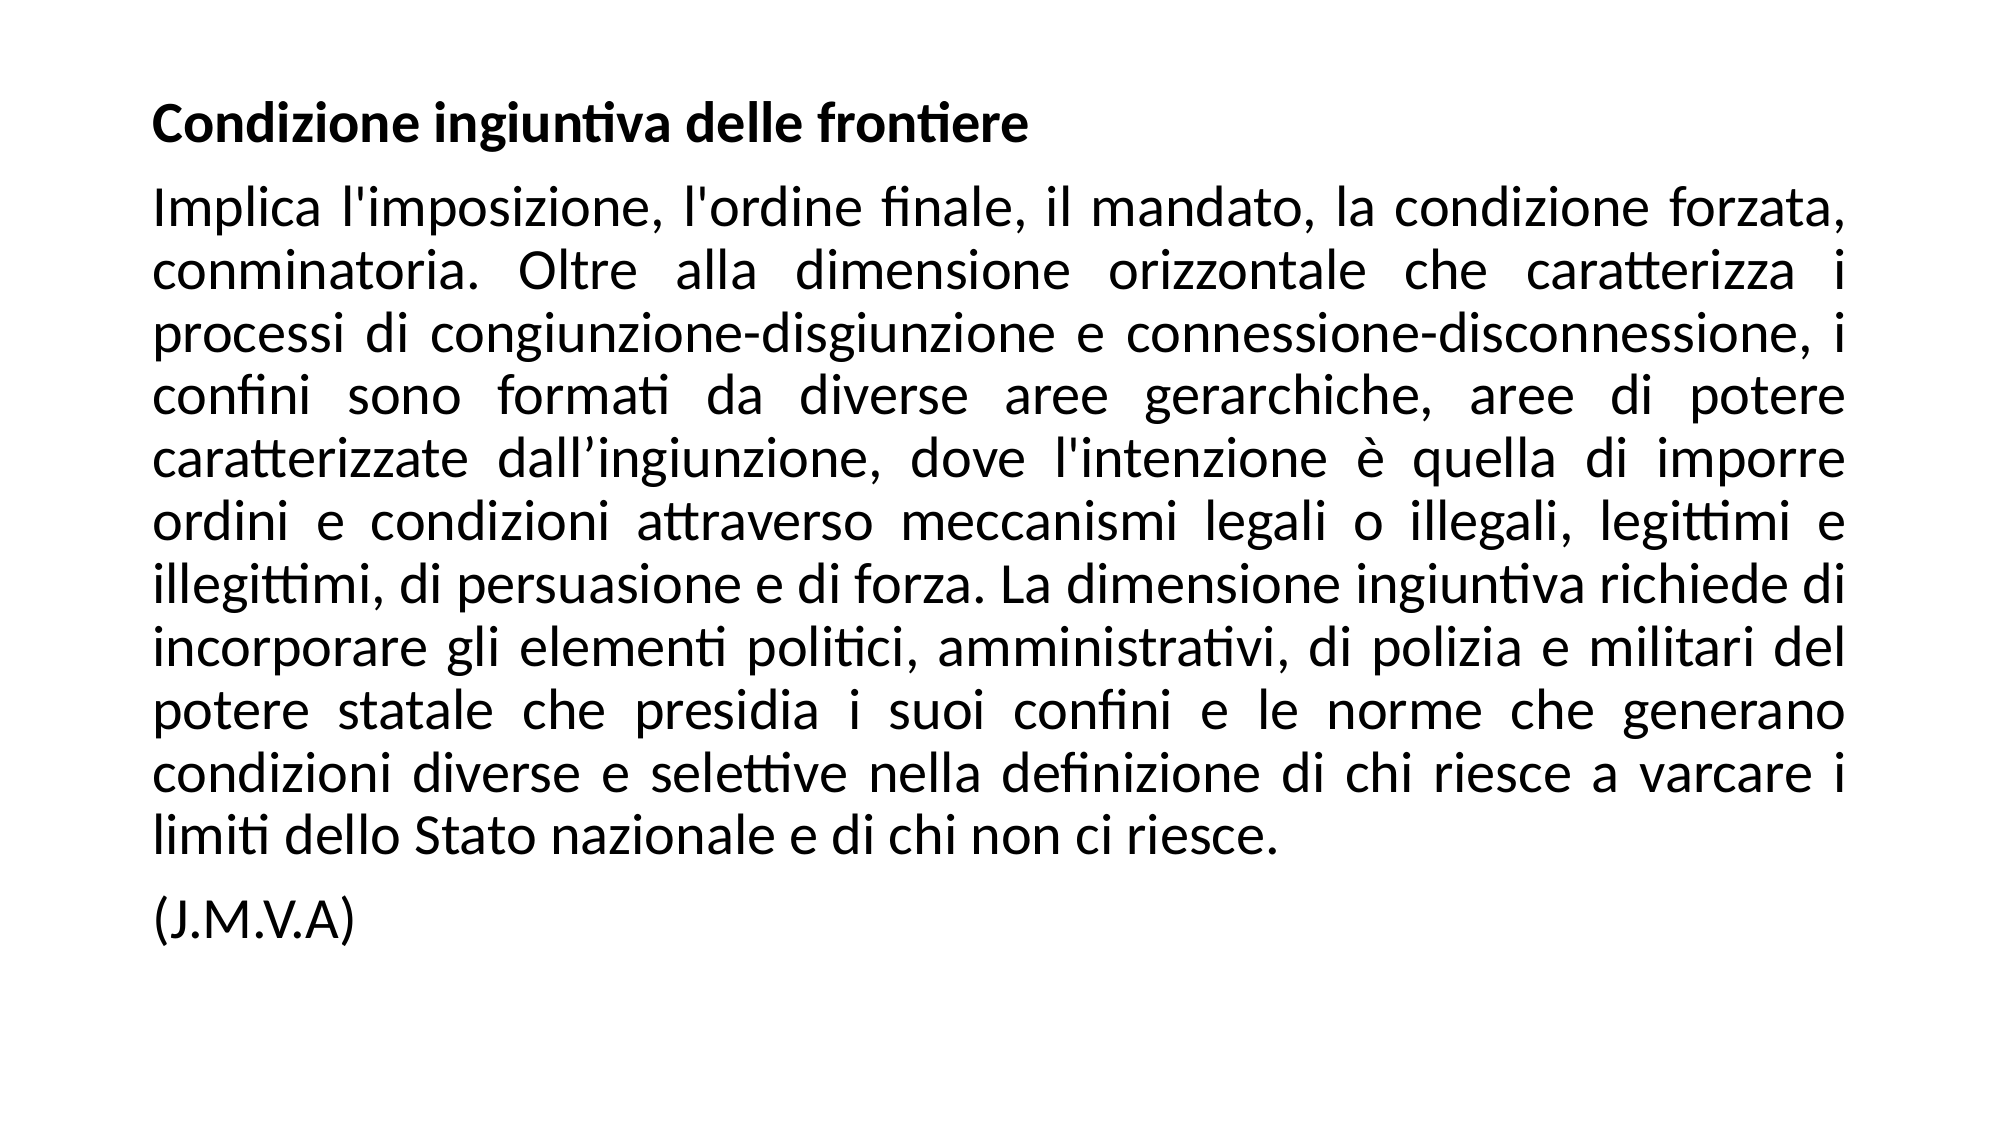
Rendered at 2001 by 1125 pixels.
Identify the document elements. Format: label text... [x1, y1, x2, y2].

list Condizione ingiuntiva delle frontiere Implica l'imposizione, l'ordine finale, il mandato, la condizione forzata, conminatoria. Oltre alla dimensione orizzontale che caratterizza i processi di congiunzione-disgiunzione e connessione-disconnessione, i confini sono formati da diverse aree gerarchiche, aree di potere caratterizzate dall’ingiunzione, dove l'intenzione è quella di imporre ordini e condizioni attraverso meccanismi legali o illegali, legittimi e illegittimi, di persuasione e di forza. La dimensione ingiuntiva richiede di incorporare gli elementi politici, amministrativi, di polizia e militari del potere statale che presidia i suoi confini e le norme che generano condizioni diverse e selettive nella definizione di chi riesce a varcare i limiti dello Stato nazionale e di chi non ci riesce. (J.M.V.A) [137, 85, 1863, 1014]
